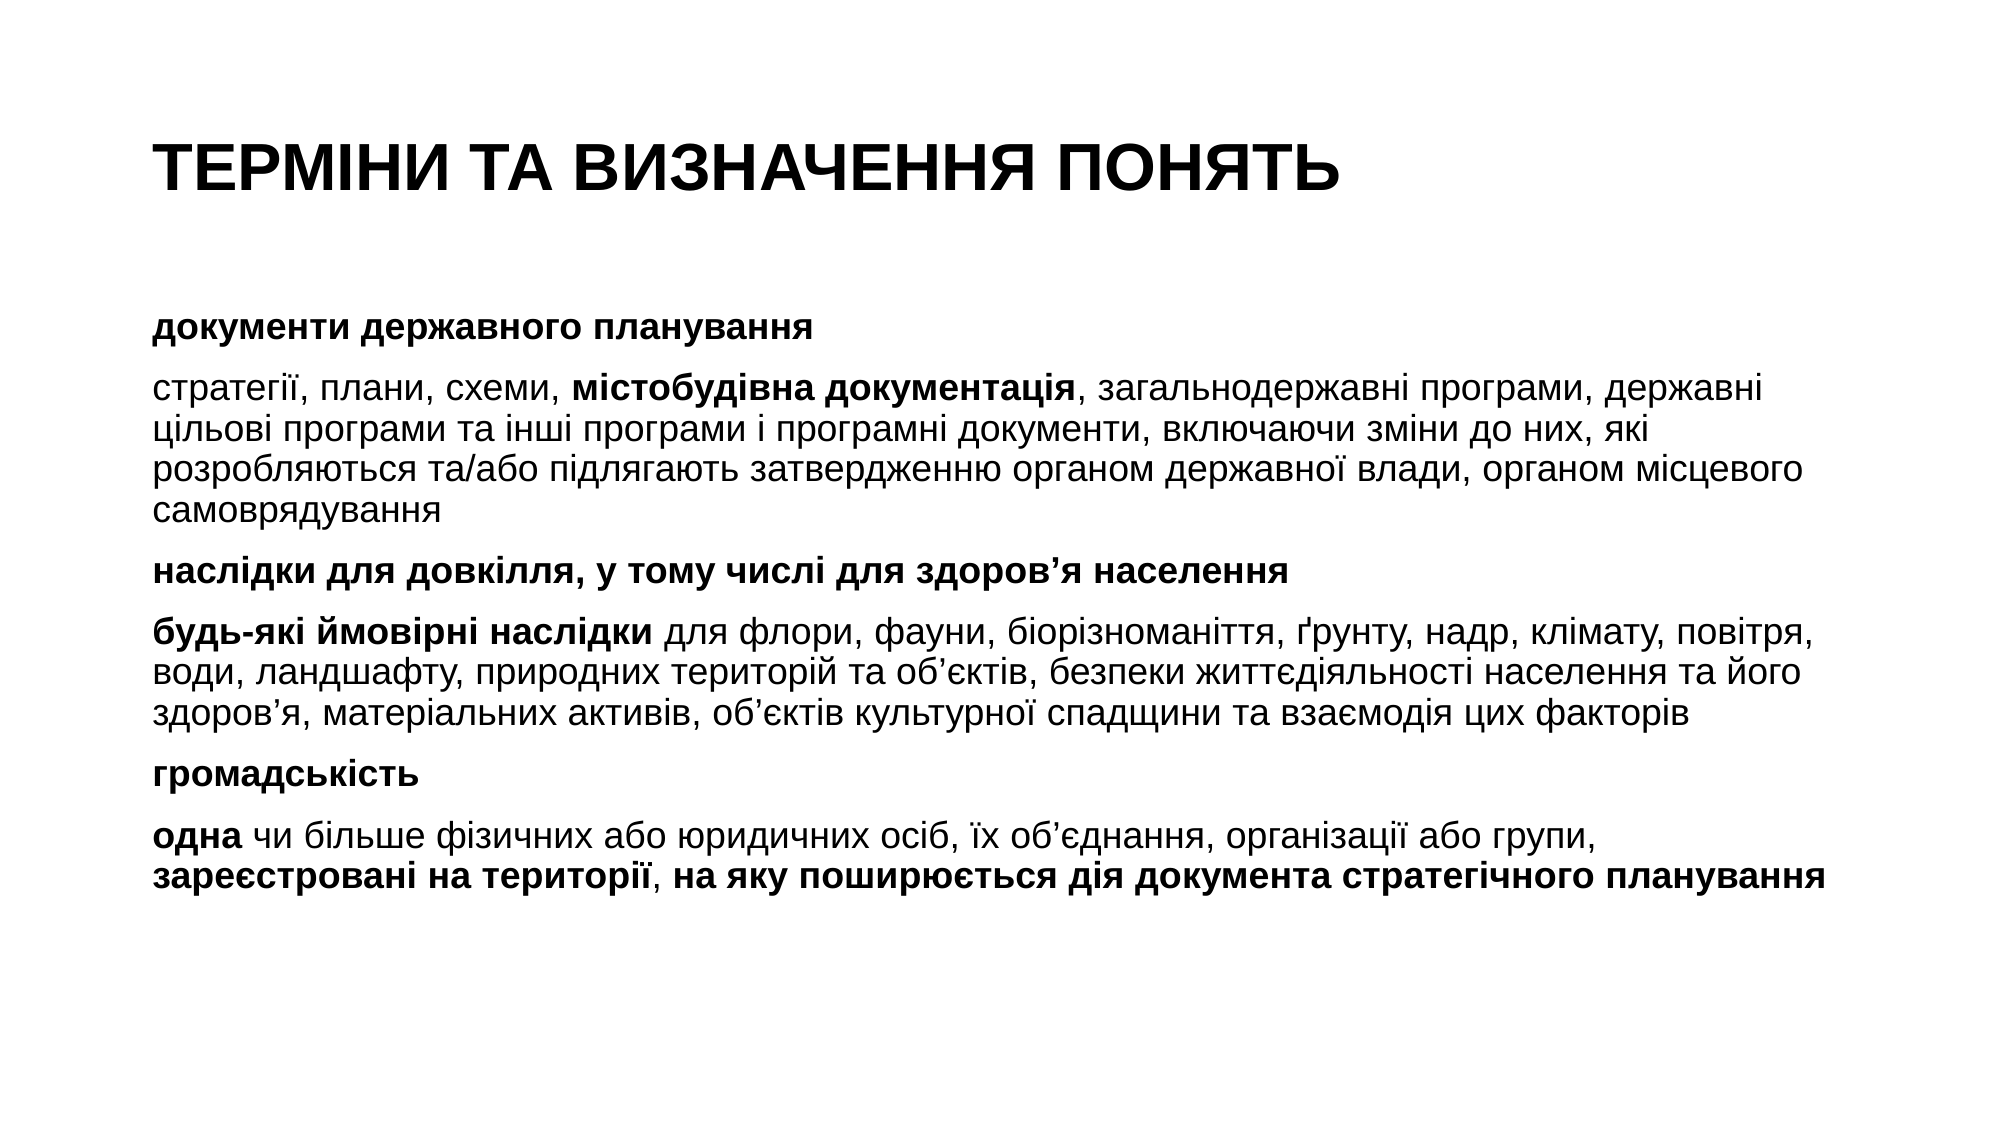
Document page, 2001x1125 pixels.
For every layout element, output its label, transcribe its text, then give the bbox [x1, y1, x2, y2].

title ТЕРМІНИ ТА ВИЗНАЧЕННЯ ПОНЯТЬ [137, 59, 1863, 278]
list документи державного планування стратегії, плани, схеми, містобудівна документація, загальнодержавні програми, державні цільові програми та інші програми і програмні документи, включаючи зміни до них, які розробляються та/або підлягають затвердженню органом державної влади, органом місцевого самоврядування наслідки для довкілля, у тому числі для здоров’я населення будь-які ймовірні наслідки для флори, фауни, біорізноманіття, ґрунту, надр, клімату, повітря, води, ландшафту, природних територій та об’єктів, безпеки життєдіяльності населення та його здоров’я, матеріальних активів, об’єктів культурної спадщини та взаємодія цих факторів громадськість одна чи більше фізичних або юридичних осіб, їх об’єднання, організації або групи, зареєстровані на території, на яку поширюється дія документа стратегічного планування [137, 299, 1863, 1014]
